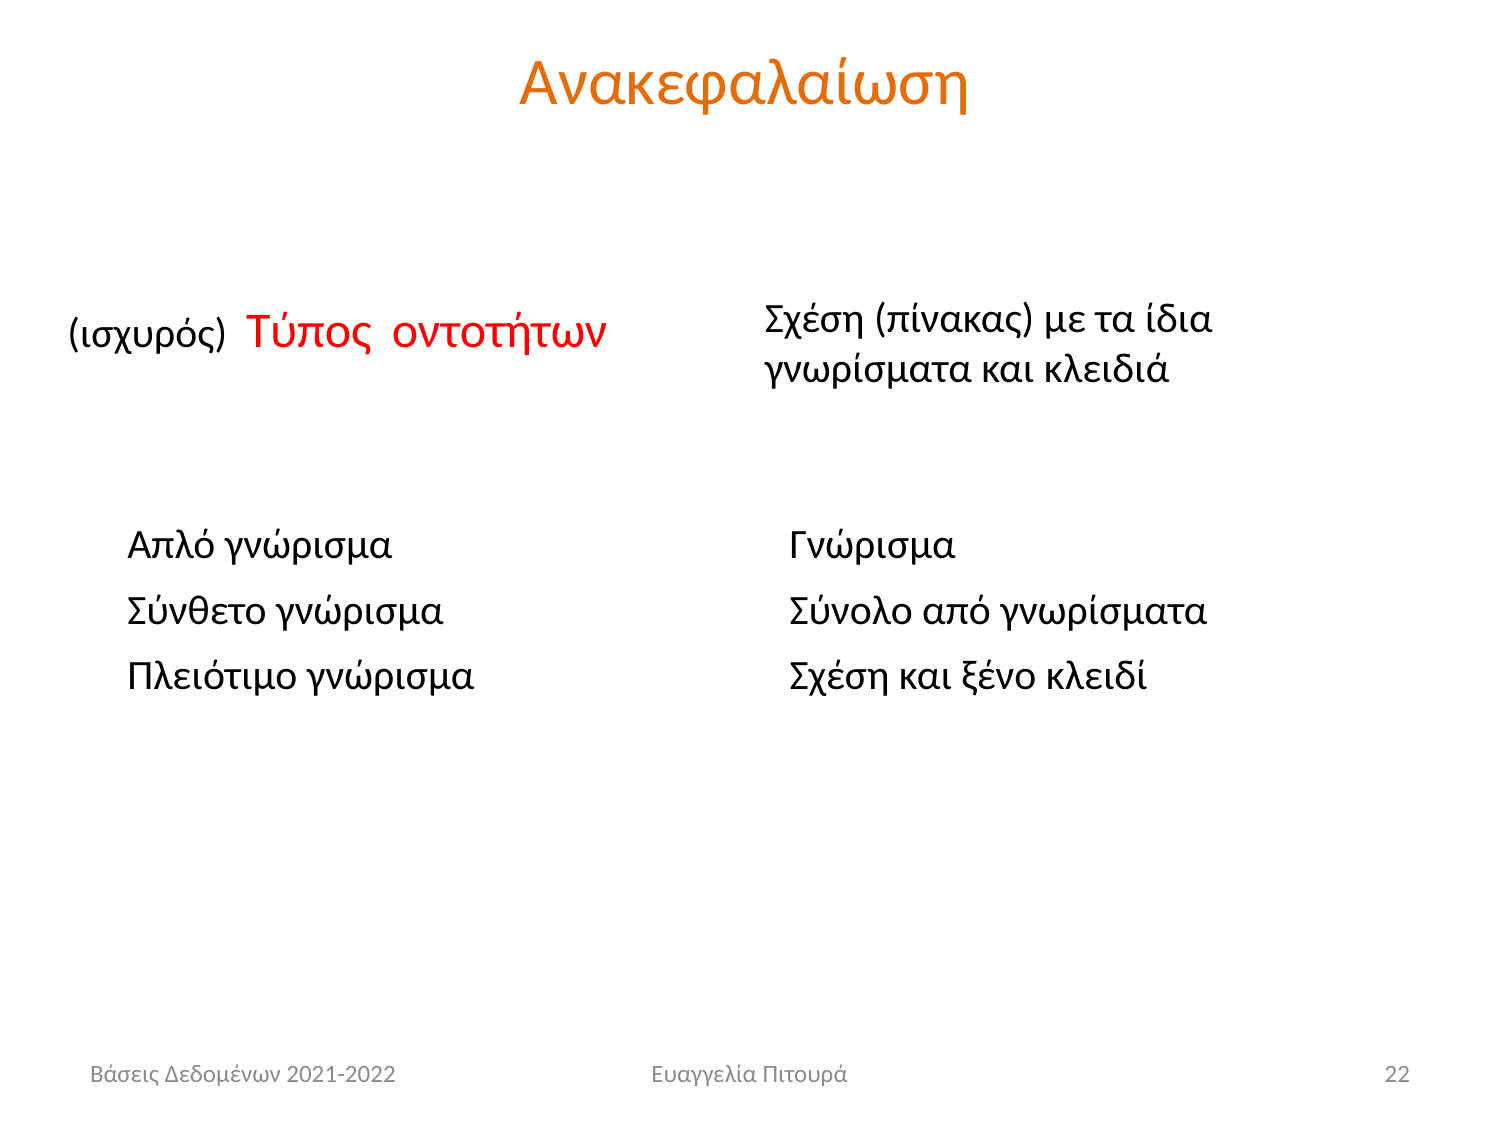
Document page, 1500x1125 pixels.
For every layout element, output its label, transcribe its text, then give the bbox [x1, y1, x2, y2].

text_box Σχέση (πίνακας) με τα ίδια γνωρίσματα και κλειδιά [750, 282, 1400, 398]
text_box (ισχυρός) Τύπος οντοτήτων [52, 290, 623, 415]
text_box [112, 509, 1301, 706]
slide_number Βάσεις Δεδομένων 2021-2022 [75, 1042, 425, 1103]
footer Ευαγγελία Πιτουρά [512, 1042, 988, 1103]
title Ανακεφαλαίωση [70, 8, 1420, 149]
slide_number 22 [1074, 1042, 1425, 1103]
